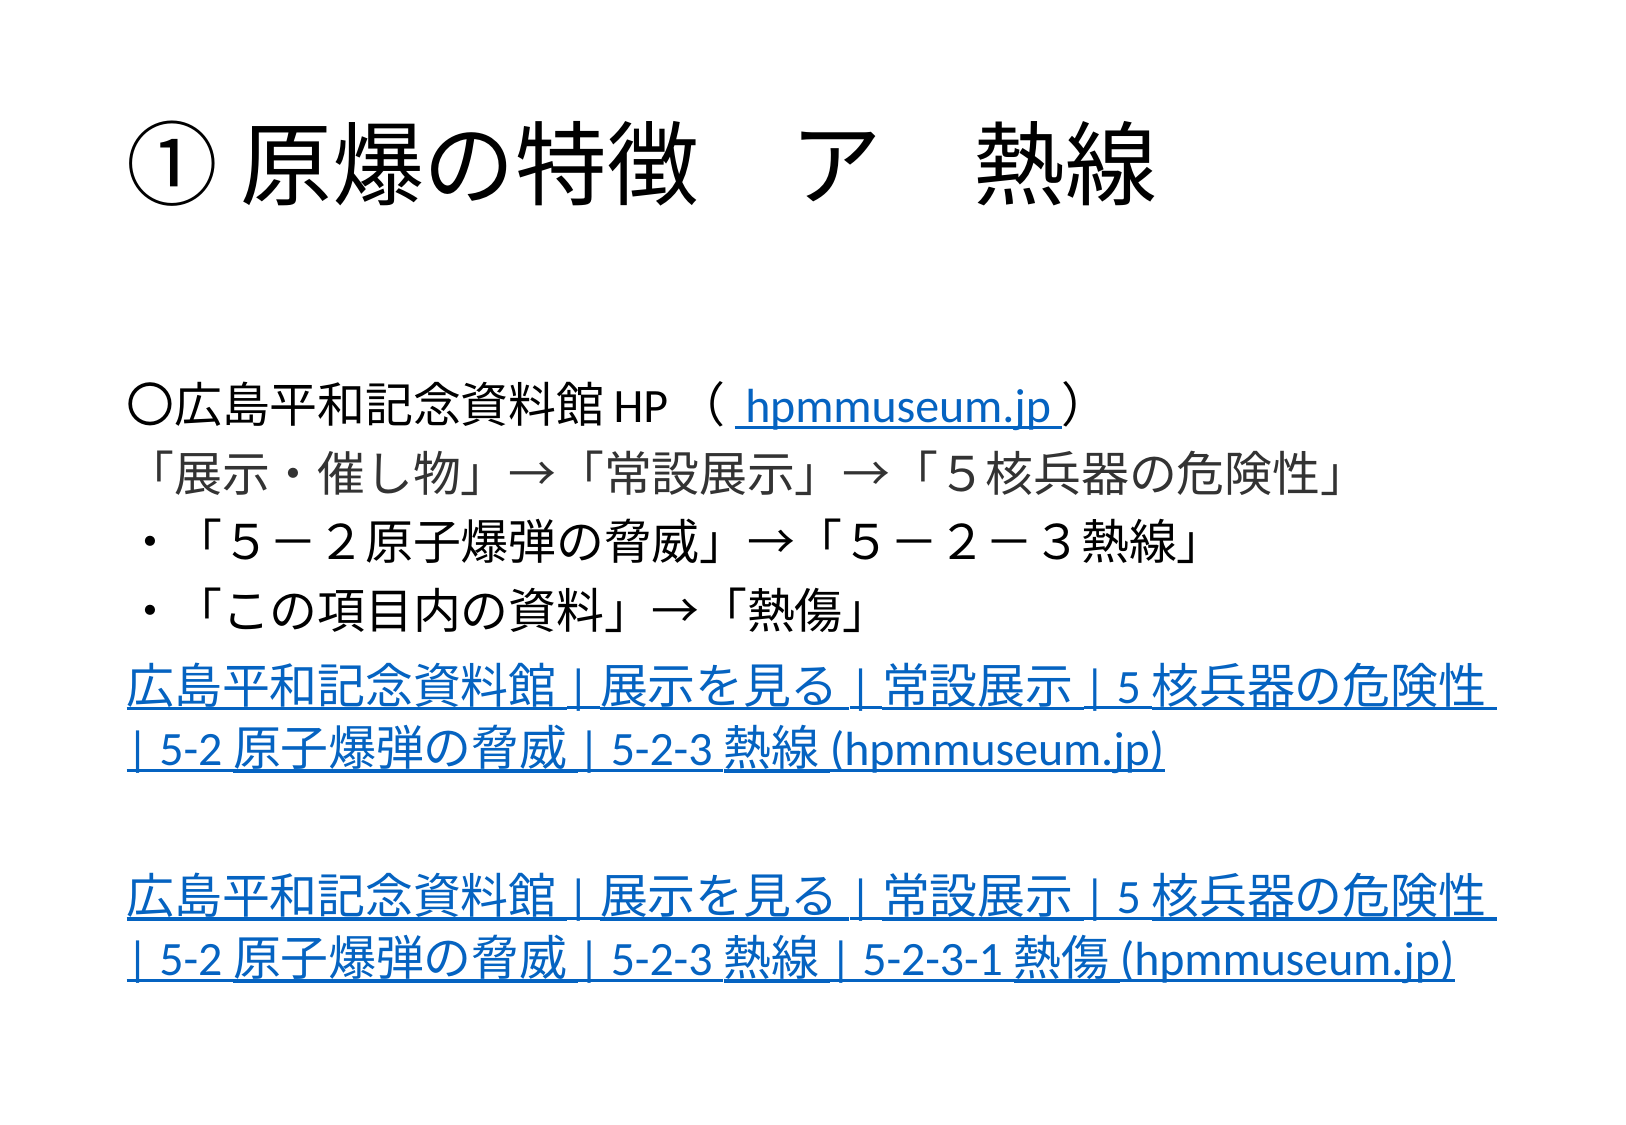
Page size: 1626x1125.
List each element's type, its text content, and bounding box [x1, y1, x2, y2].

list 〇広島平和記念資料館HP（ hpmmuseum.jp ） 「展示・催し物」→「常設展示」→「５核兵器の危険性」 ・「５－２原子爆弾の脅威」→「５－２－３熱線」 ・「この項目内の資料」→「熱傷」 広島平和記念資料館 | 展示を見る | 常設展示 | 5 核兵器の危険性 | 5-2 原子爆弾の脅威 | 5-2-3 熱線 (hpmmuseum.jp) 広島平和記念資料館 | 展示を見る | 常設展示 | 5 核兵器の危険性 | 5-2 原子爆弾の脅威 | 5-2-3 熱線 | 5-2-3-1 熱傷 (hpmmuseum.jp) [111, 299, 1514, 1014]
title ①原爆の特徴 ア 熱線 [111, 59, 1514, 278]
